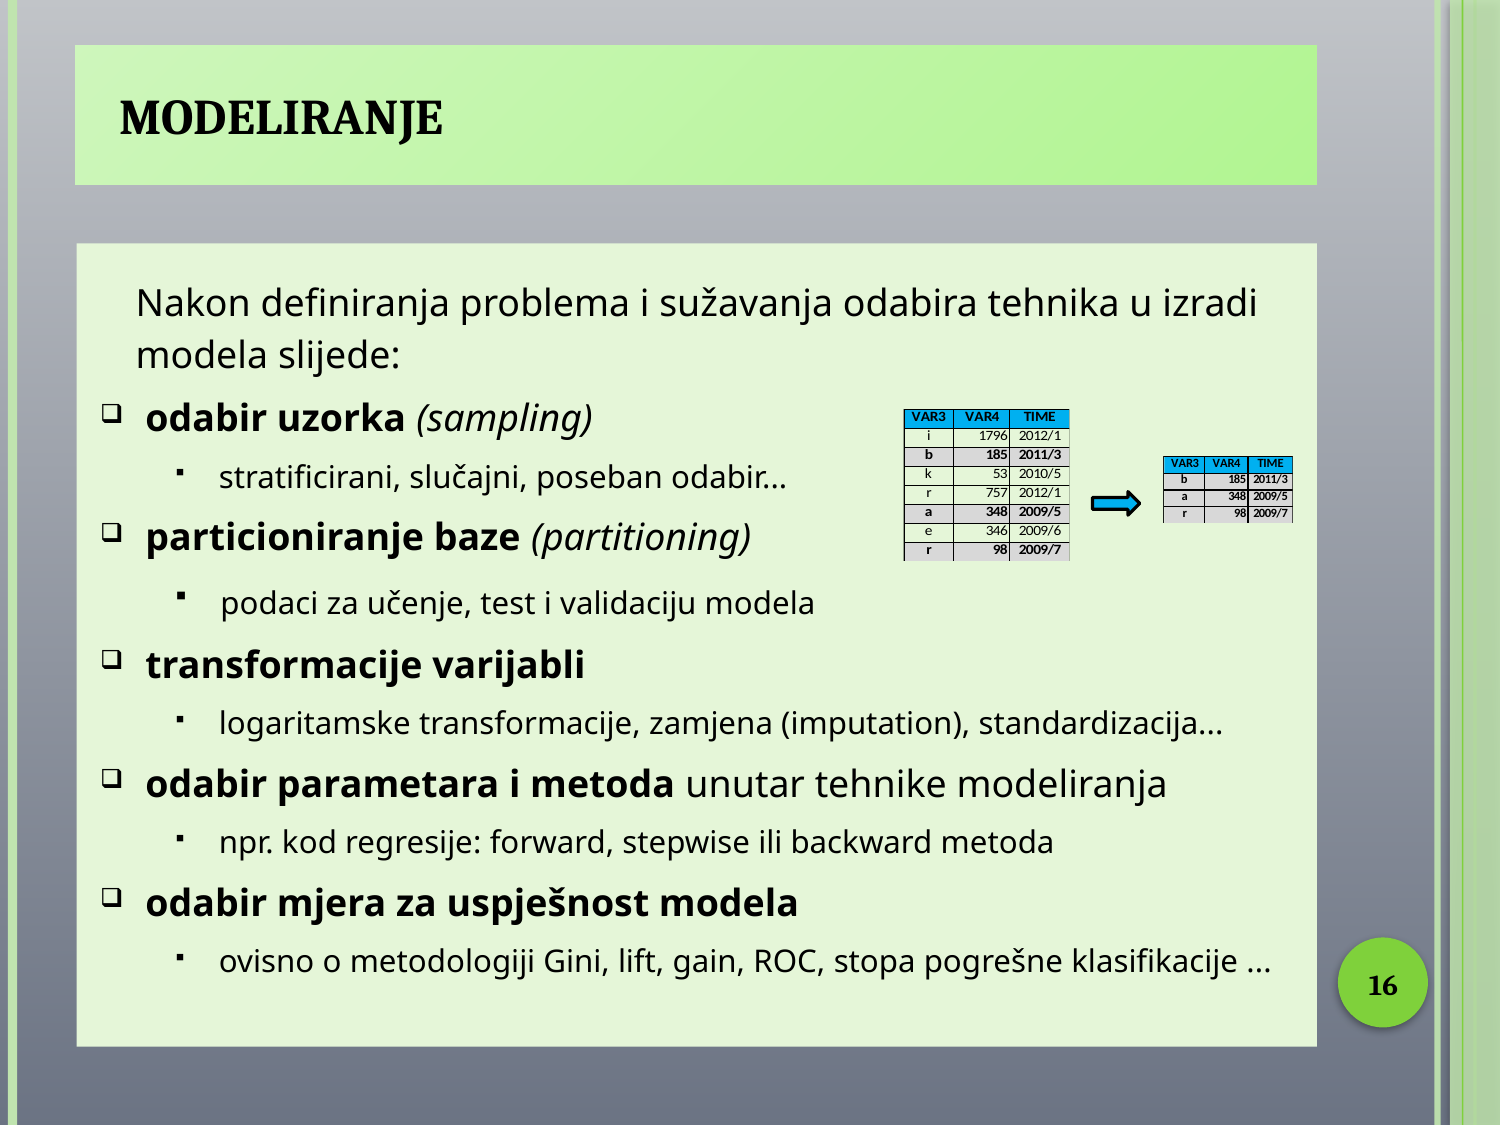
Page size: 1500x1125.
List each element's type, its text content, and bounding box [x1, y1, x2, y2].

picture [1162, 455, 1294, 525]
picture [902, 408, 1071, 563]
text_box Nakon definiranja problema i sužavanja odabira tehnika u izradi modela slijede: odabir uzorka (sampling) stratificirani, slučajni, poseban odabir... particioniranje baze (partitioning) podaci za učenje, test i validaciju modela transformacije varijabli logaritamske transformacije, zamjena (imputation), standardizacija... odabir parametara i metoda unutar tehnike modeliranja npr. kod regresije: forward, stepwise ili backward metoda odabir mjera za uspješnost modela ovisno o metodologiji Gini, lift, gain, ROC, stopa pogrešne klasifikacije ... [76, 243, 1317, 1047]
text_box [1090, 489, 1142, 518]
slide_number 16 [1333, 940, 1434, 1027]
title Modeliranje [75, 45, 1317, 185]
